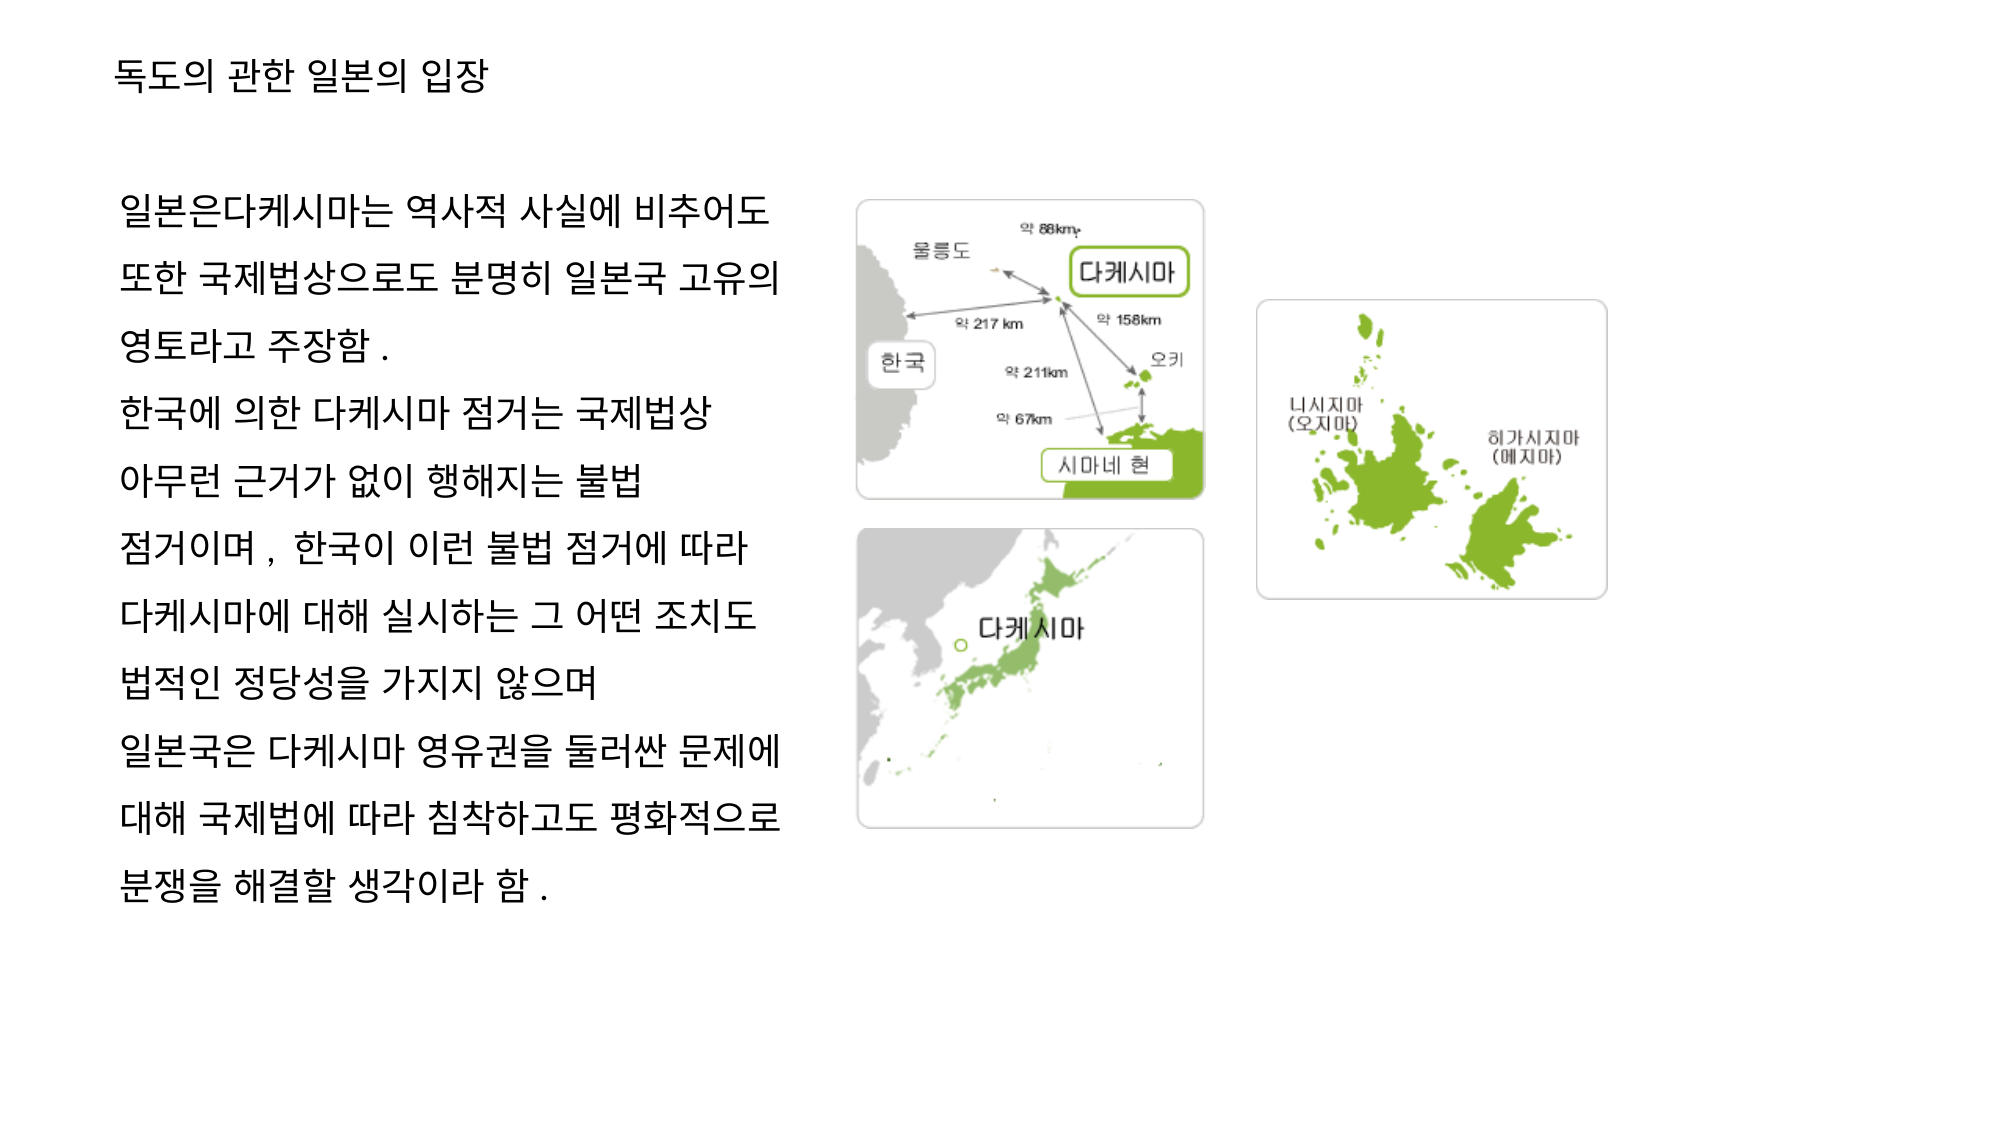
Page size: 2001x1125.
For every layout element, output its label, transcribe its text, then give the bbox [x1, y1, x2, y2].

picture [853, 199, 1206, 501]
text_box 일본은다케시마는 역사적 사실에 비추어도 또한 국제법상으로도 분명히 일본국 고유의 영토라고 주장함. 한국에 의한 다케시마 점거는 국제법상 아무런 근거가 없이 행해지는 불법 점거이며, 한국이 이런 불법 점거에 따라 다케시마에 대해 실시하는 그 어떤 조치도 법적인 정당성을 가지지 않으며 일본국은 다케시마 영유권을 둘러싼 문제에 대해 국제법에 따라 침착하고도 평화적으로 분쟁을 해결할 생각이라 함. [104, 157, 804, 961]
text_box 독도의 관한 일본의 입장 [98, 45, 796, 105]
picture [853, 527, 1206, 829]
picture [1255, 299, 1609, 601]
